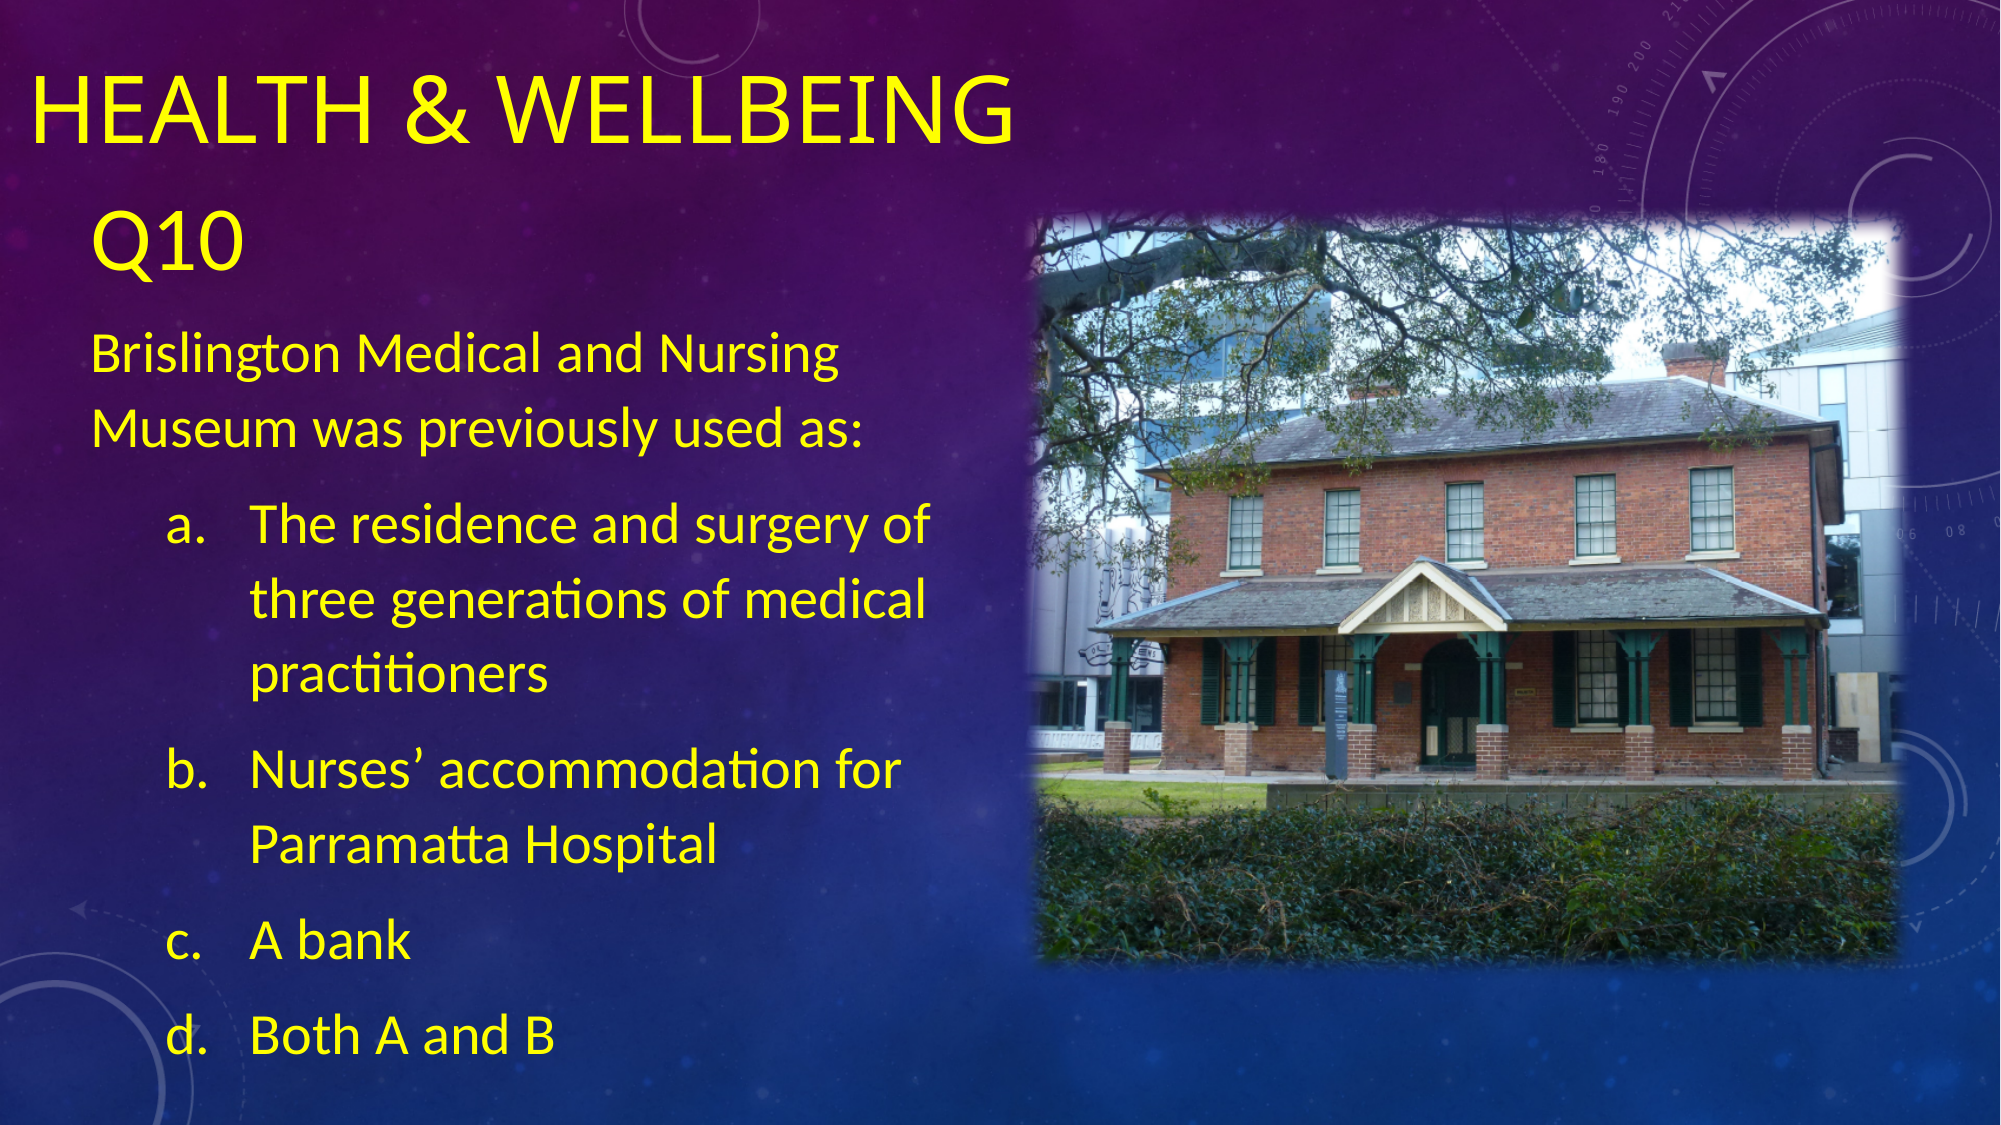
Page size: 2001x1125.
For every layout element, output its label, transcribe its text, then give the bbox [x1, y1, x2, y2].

title Health & wellbeing [12, 20, 1061, 260]
picture [0, 0, 2001, 1125]
list Q10 Brislington Medical and Nursing Museum was previously used as: The residence and surgery of three generations of medical practitioners Nurses’ accommodation for Parramatta Hospital A bank Both A and B [75, 332, 969, 914]
